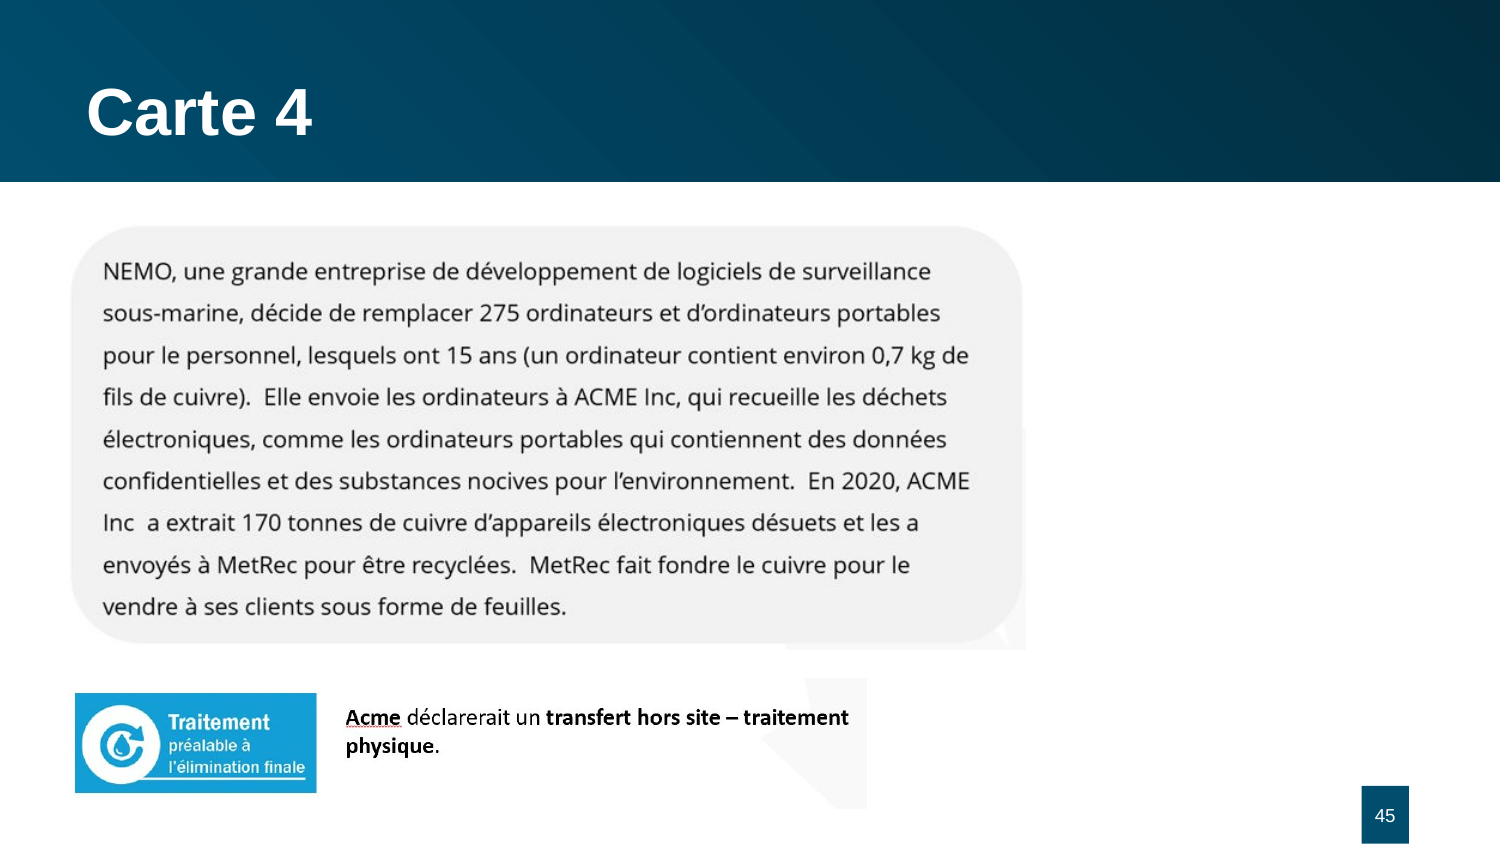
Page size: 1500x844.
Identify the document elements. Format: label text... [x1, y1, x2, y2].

picture [68, 678, 867, 810]
title Carte 4 [86, 68, 1409, 150]
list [68, 222, 1027, 651]
